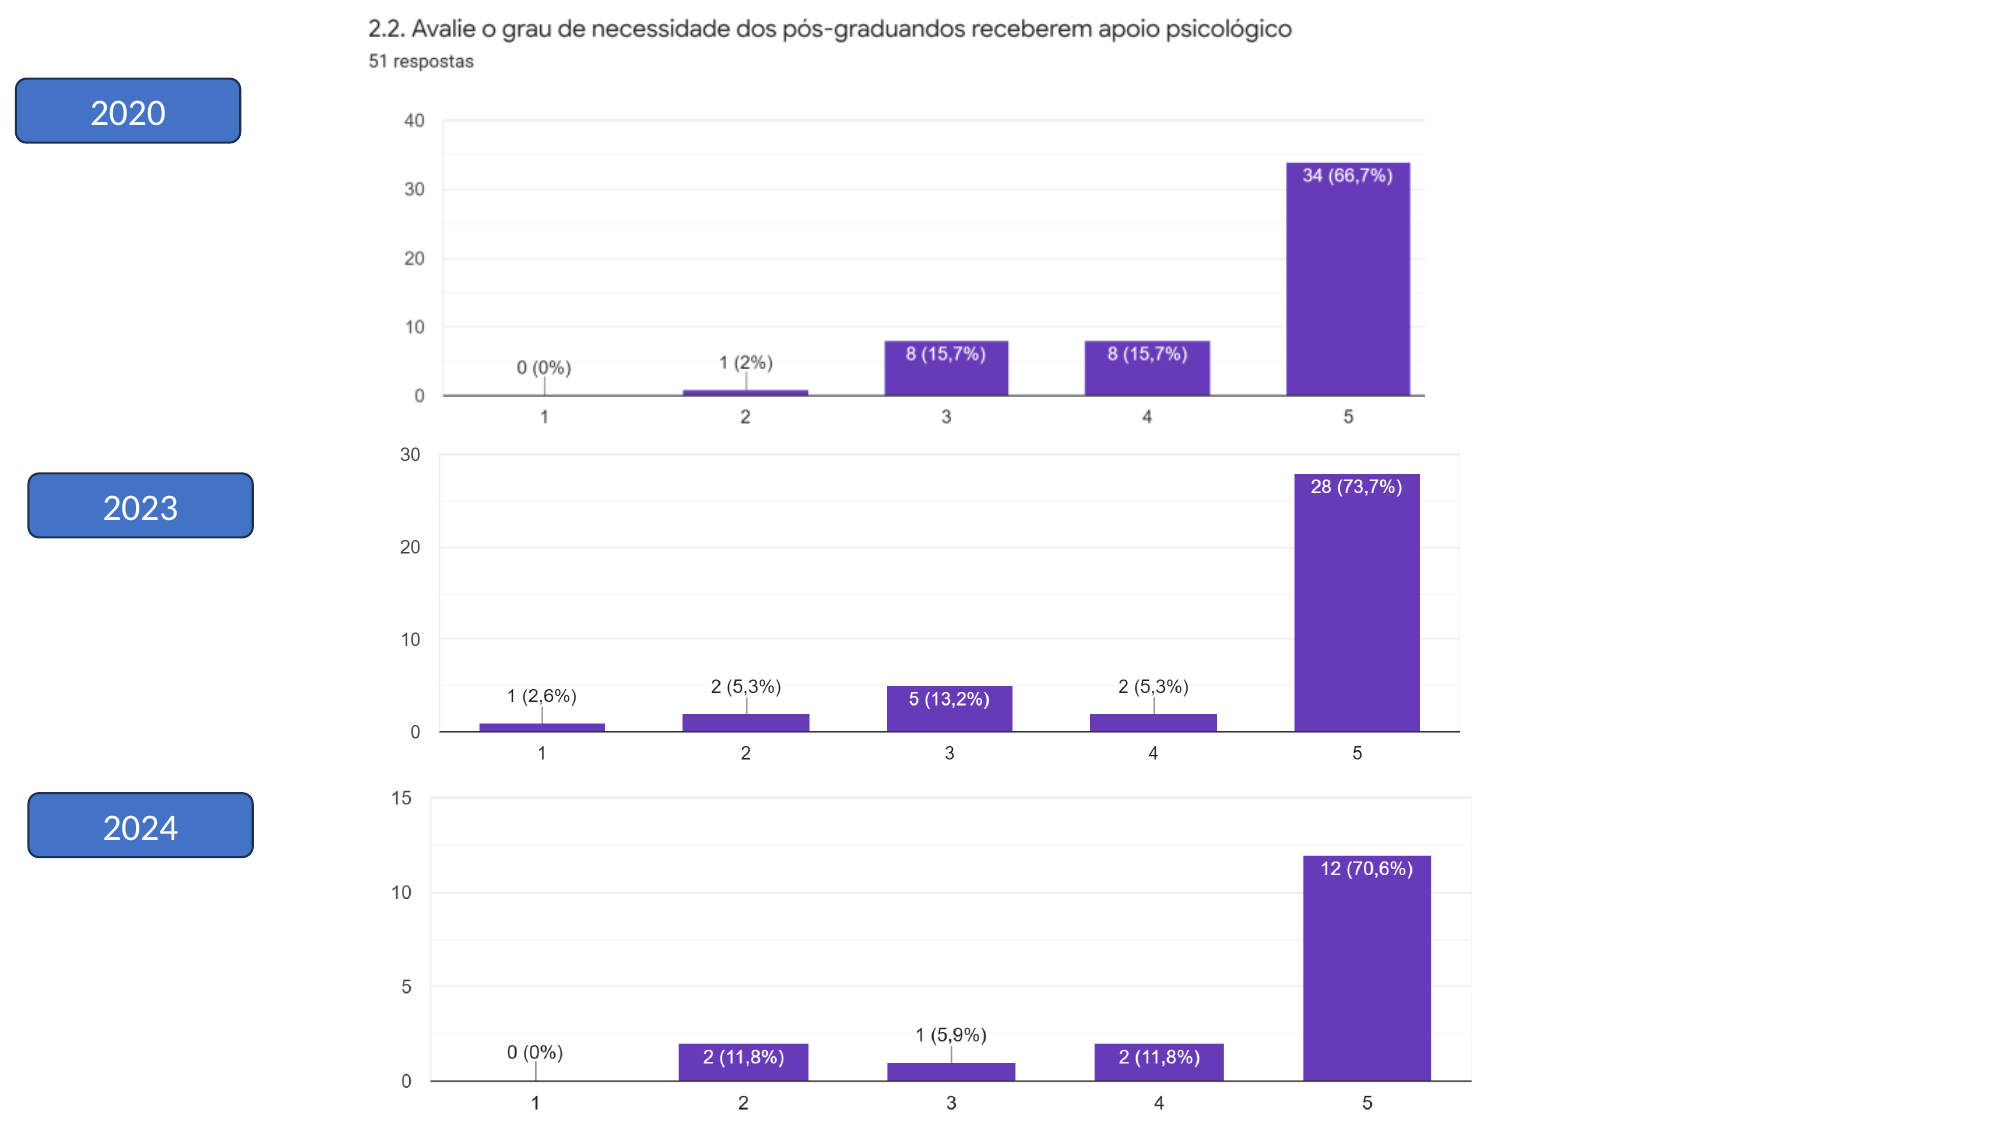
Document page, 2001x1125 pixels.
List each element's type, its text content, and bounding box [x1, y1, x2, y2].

text_box 2020 [15, 78, 241, 143]
text_box 2023 [28, 473, 253, 538]
text_box 2024 [28, 793, 253, 858]
picture [315, 9, 1472, 1125]
